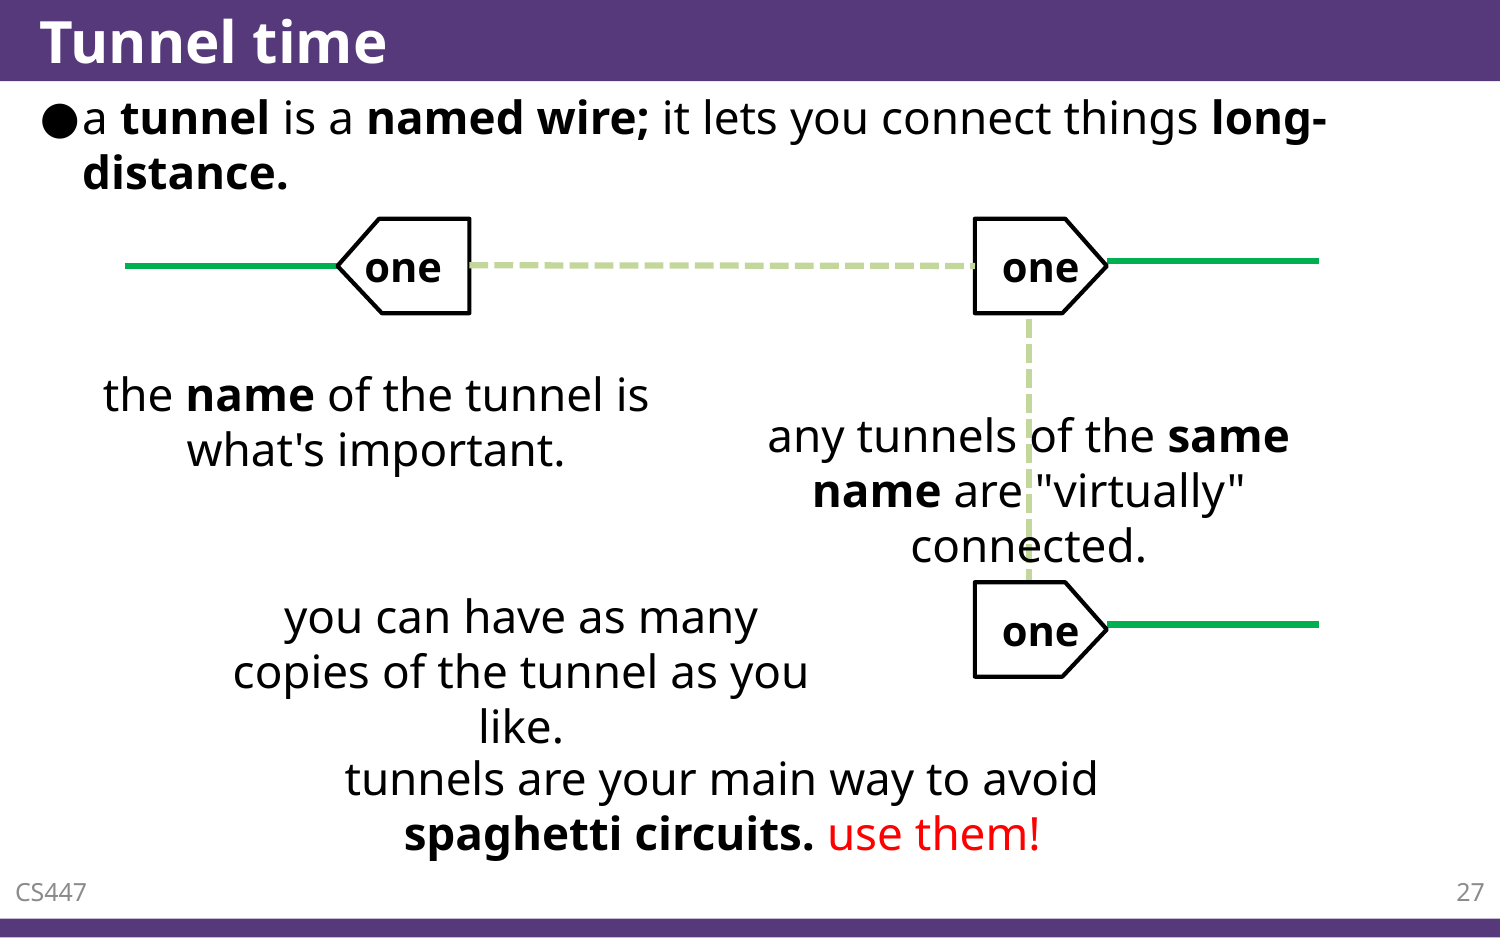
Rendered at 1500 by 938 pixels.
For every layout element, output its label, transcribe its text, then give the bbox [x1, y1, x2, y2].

slide_number 27 [1387, 868, 1500, 919]
text_box tunnels are your main way to avoid spaghetti circuits. use them! [316, 742, 1128, 868]
title Tunnel time [24, 0, 1500, 81]
text_box any tunnels of the same name are "virtually" connected. [1034, 399, 1356, 580]
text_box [974, 218, 1320, 314]
footer CS447 [0, 868, 200, 919]
text_box any tunnels of the same name are "virtually" connected. [702, 399, 1024, 580]
list a tunnel is a named wire; it lets you connect things long-distance. [24, 81, 1500, 227]
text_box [124, 218, 470, 314]
text_box you can have as many copies of the tunnel as you like. [194, 579, 848, 760]
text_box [974, 581, 1320, 677]
text_box the name of the tunnel is what's important. [49, 358, 703, 483]
